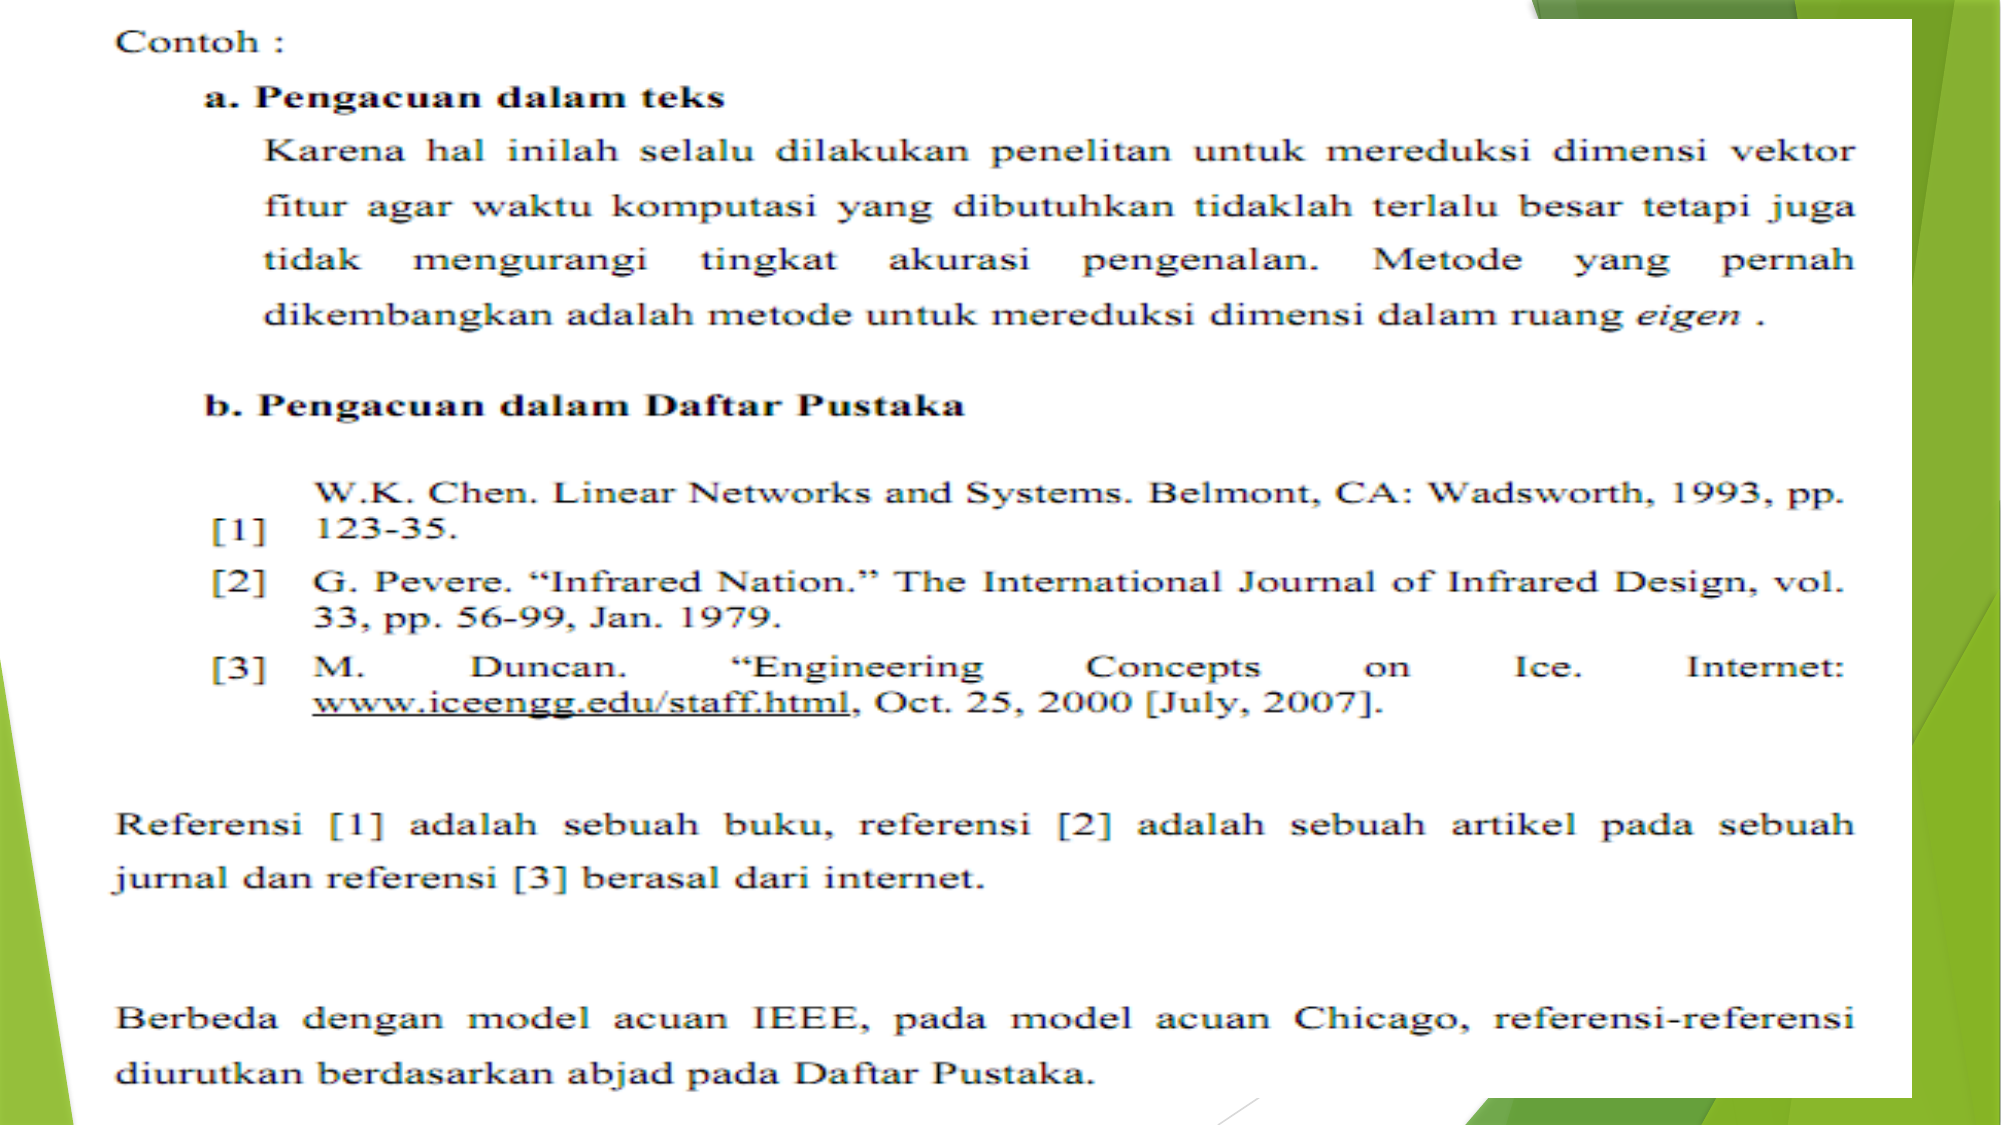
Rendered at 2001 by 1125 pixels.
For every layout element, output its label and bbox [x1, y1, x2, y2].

picture [100, 18, 1912, 1099]
